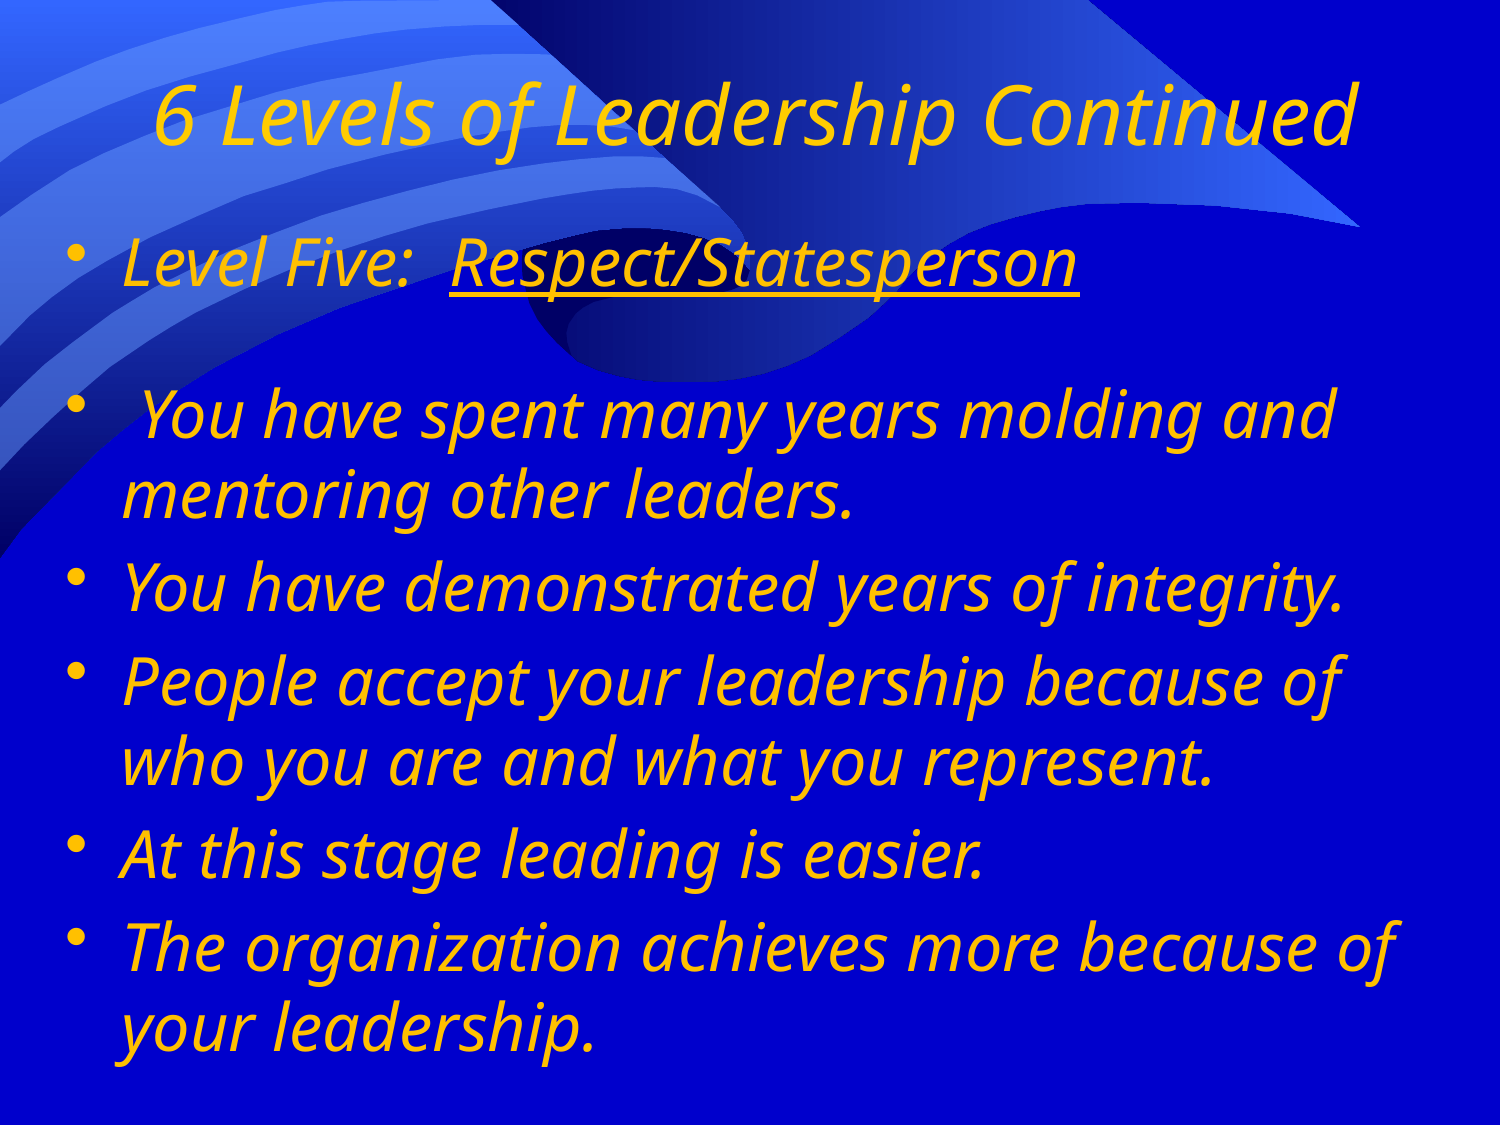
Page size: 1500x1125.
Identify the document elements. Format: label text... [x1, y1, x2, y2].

title 6 Levels of Leadership Continued [62, 24, 1451, 201]
list Level Five: Respect/Statesperson You have spent many years molding and mentoring other leaders. You have demonstrated years of integrity. People accept your leadership because of who you are and what you represent. At this stage leading is easier. The organization achieves more because of your leadership. [49, 212, 1463, 1051]
